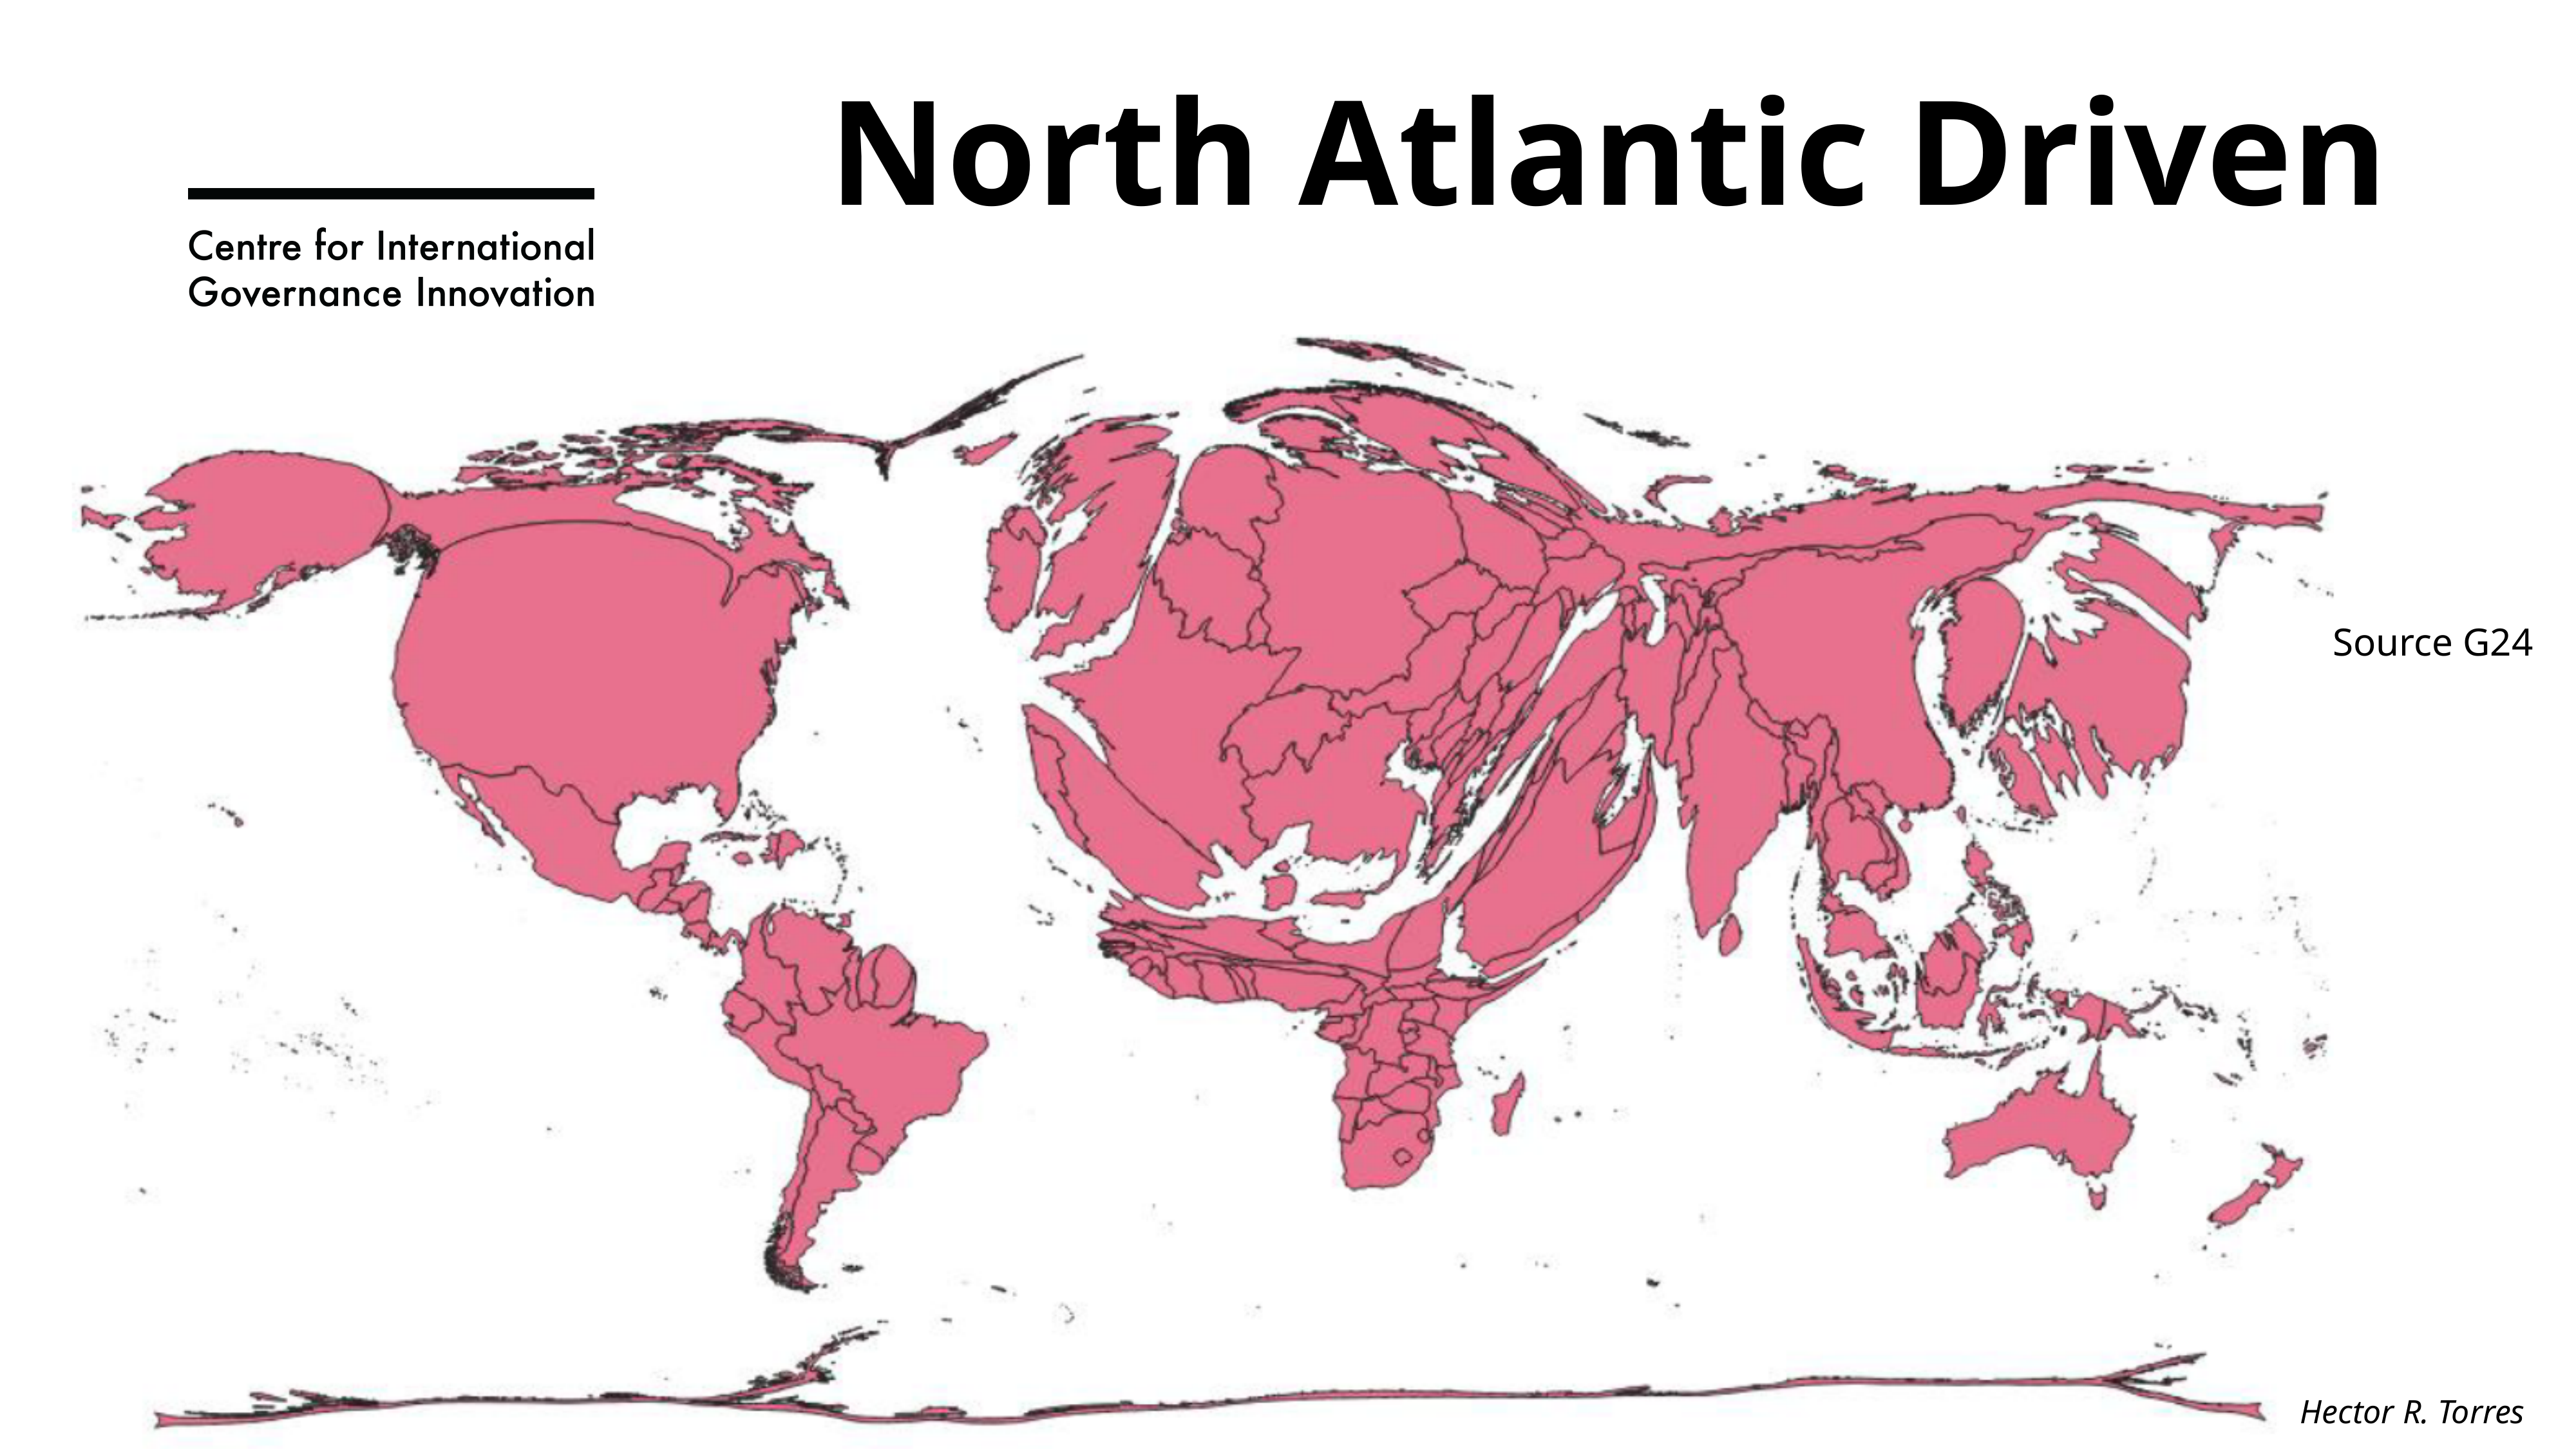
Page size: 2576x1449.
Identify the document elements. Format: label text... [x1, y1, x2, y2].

title North Atlantic Driven [369, 21, 2576, 461]
text_box Source G24 [2363, 511, 2543, 987]
picture [188, 188, 369, 307]
text_box Hector R. Torres [2363, 1386, 2535, 1435]
picture [71, 312, 2363, 1449]
